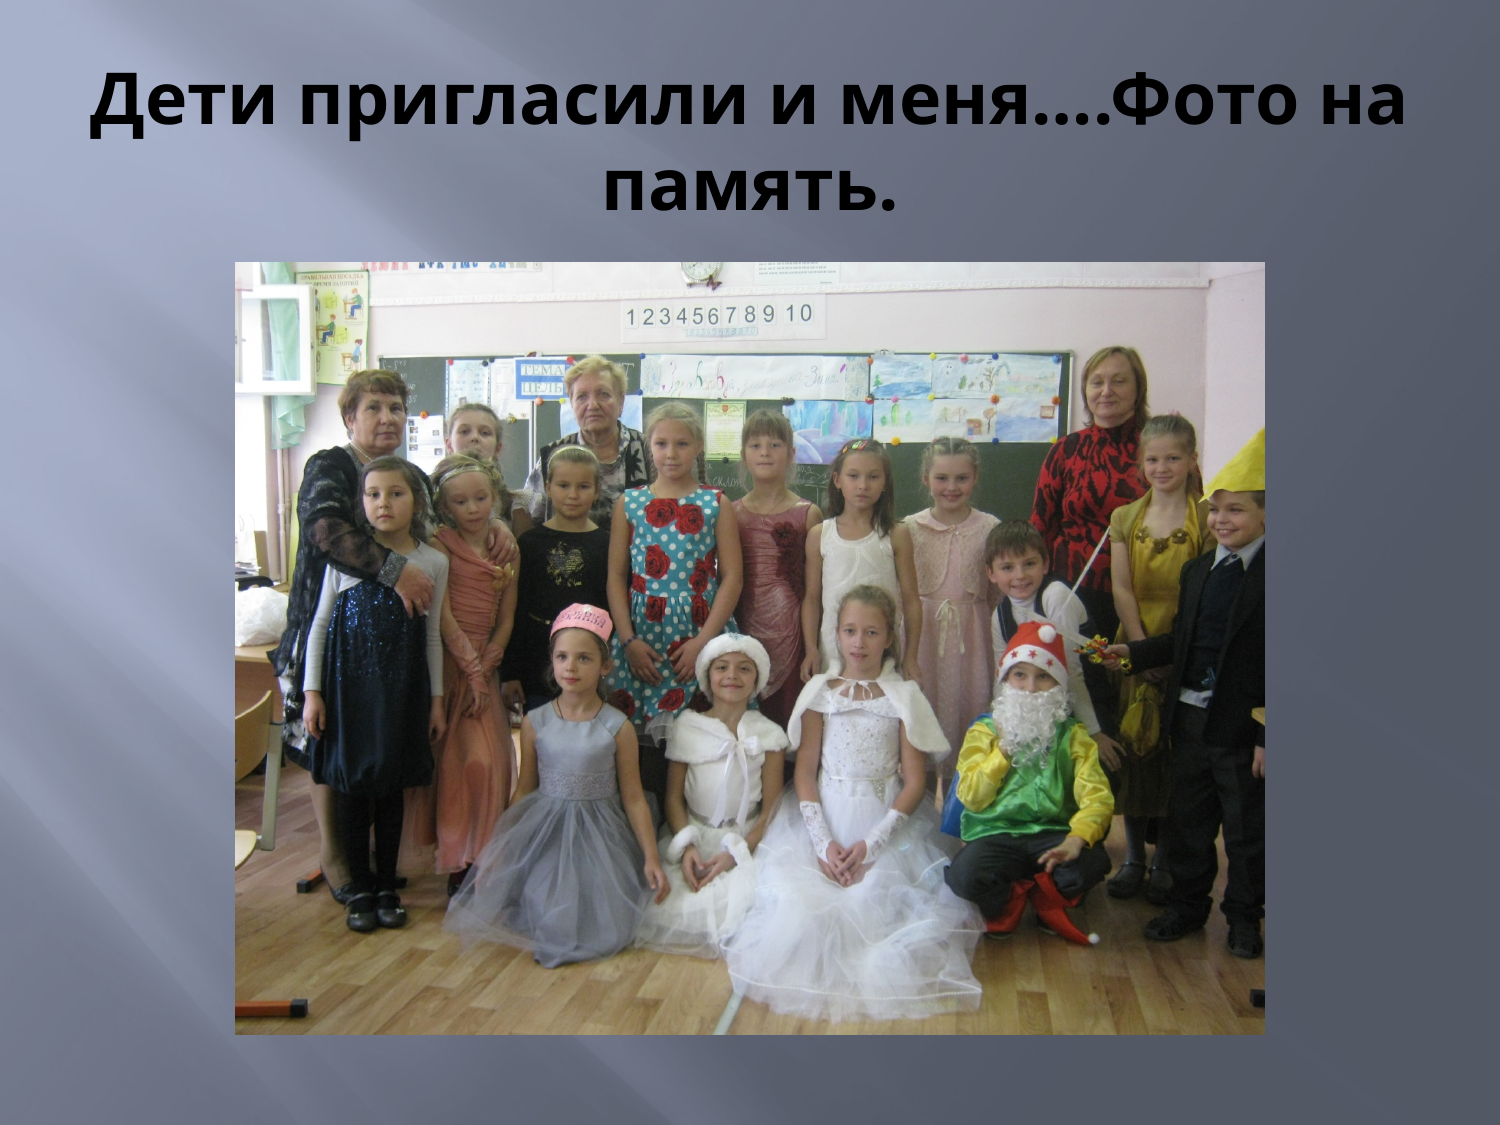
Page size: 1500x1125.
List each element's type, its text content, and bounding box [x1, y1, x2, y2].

title Дети пригласили и меня….Фото на память. [75, 45, 1425, 233]
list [234, 262, 1266, 1036]
